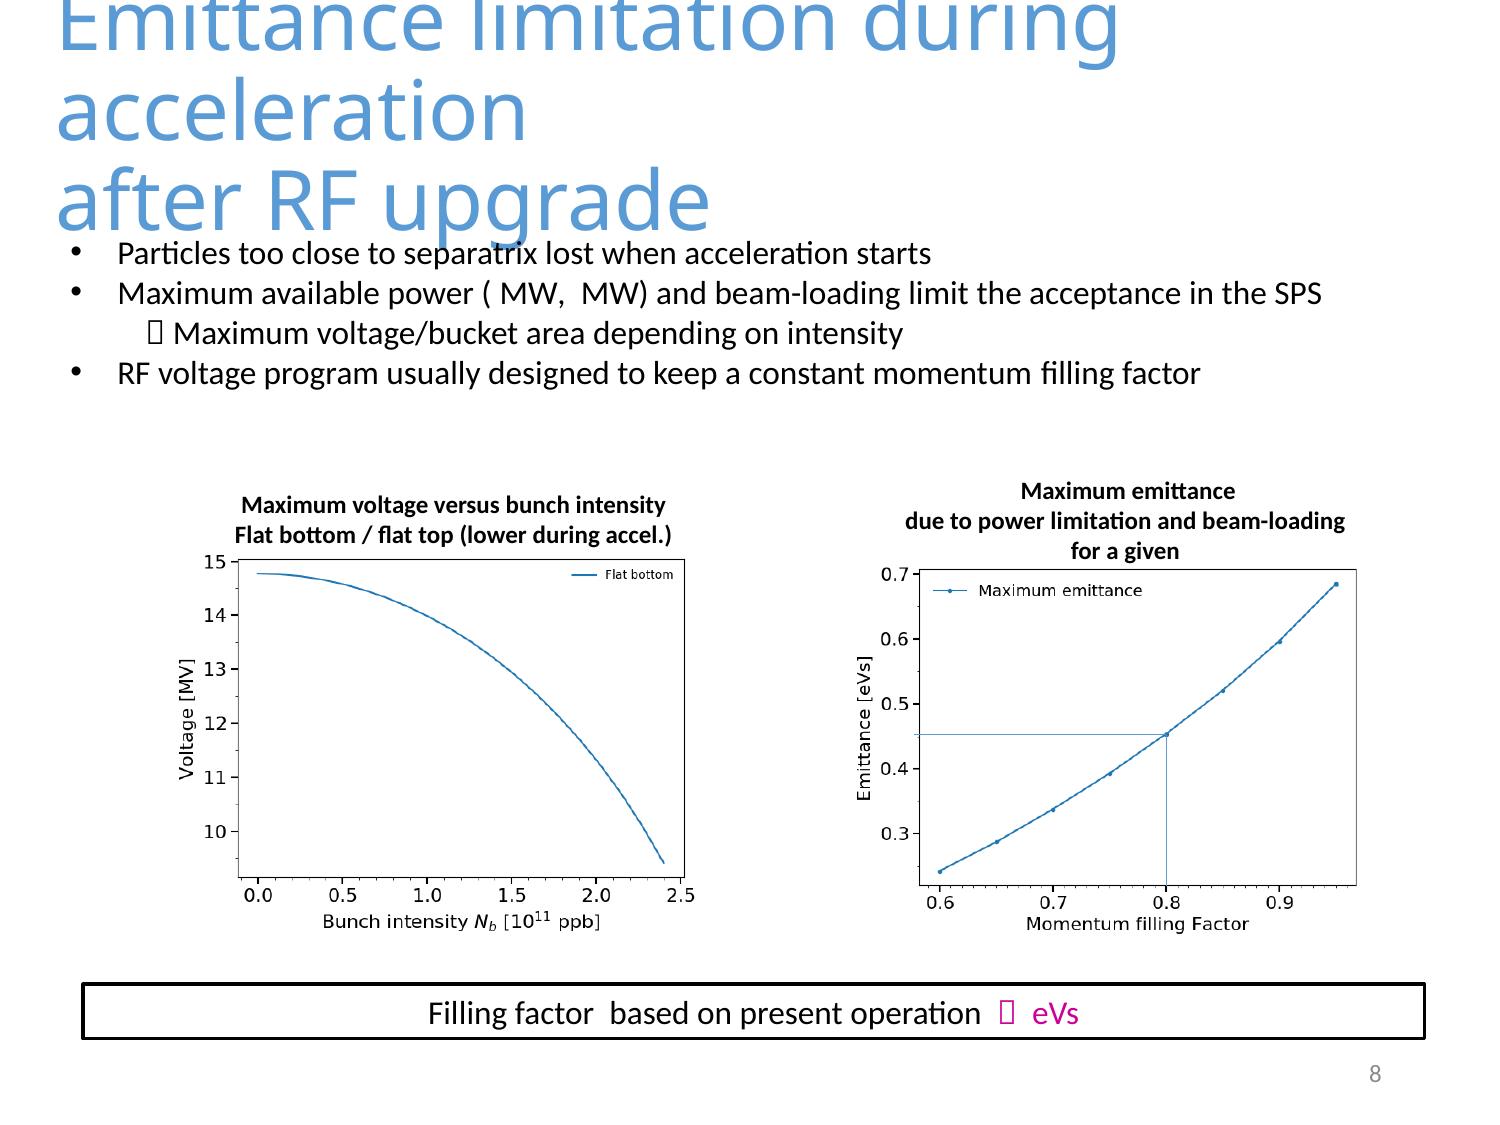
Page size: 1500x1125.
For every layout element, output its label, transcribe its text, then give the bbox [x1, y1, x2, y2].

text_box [177, 481, 695, 933]
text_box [854, 467, 1370, 934]
slide_number 8 [1059, 1042, 1397, 1103]
title Emittance limitation during acceleration after RF upgrade [40, 45, 1500, 182]
